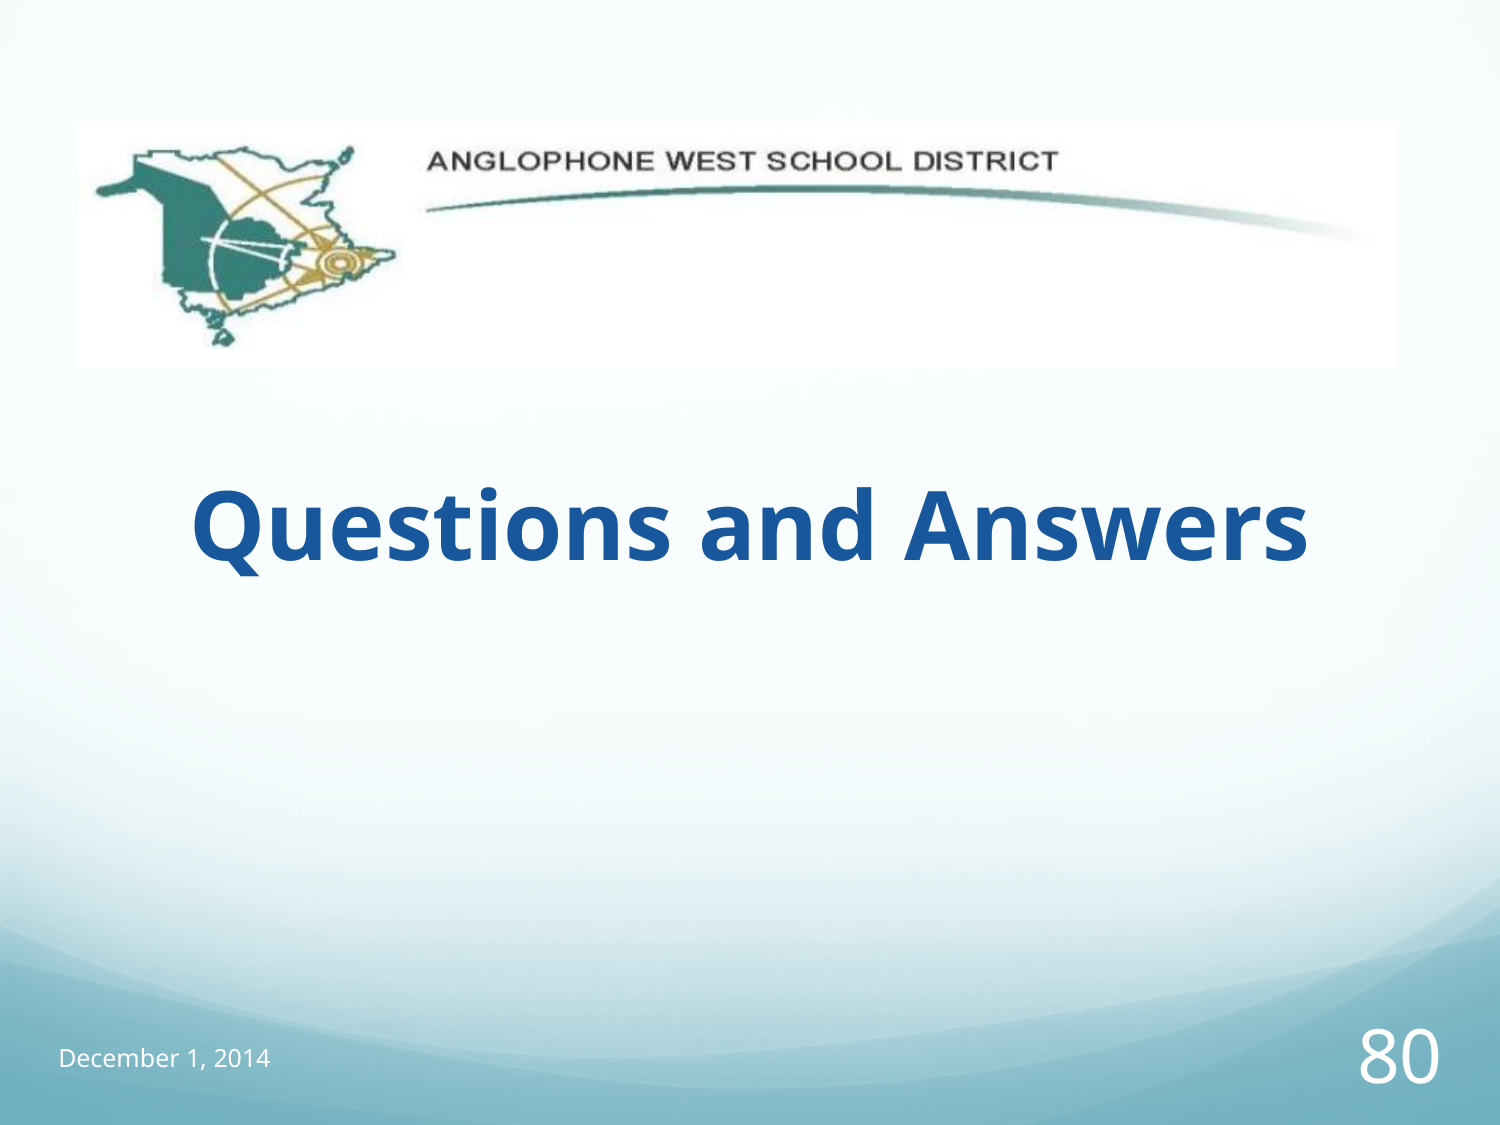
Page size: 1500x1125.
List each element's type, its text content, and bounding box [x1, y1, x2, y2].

footer December 1, 2014 [43, 1029, 838, 1090]
slide_number 80 [1295, 1029, 1459, 1090]
title Questions and Answers [90, 380, 1410, 587]
picture [78, 121, 1397, 368]
